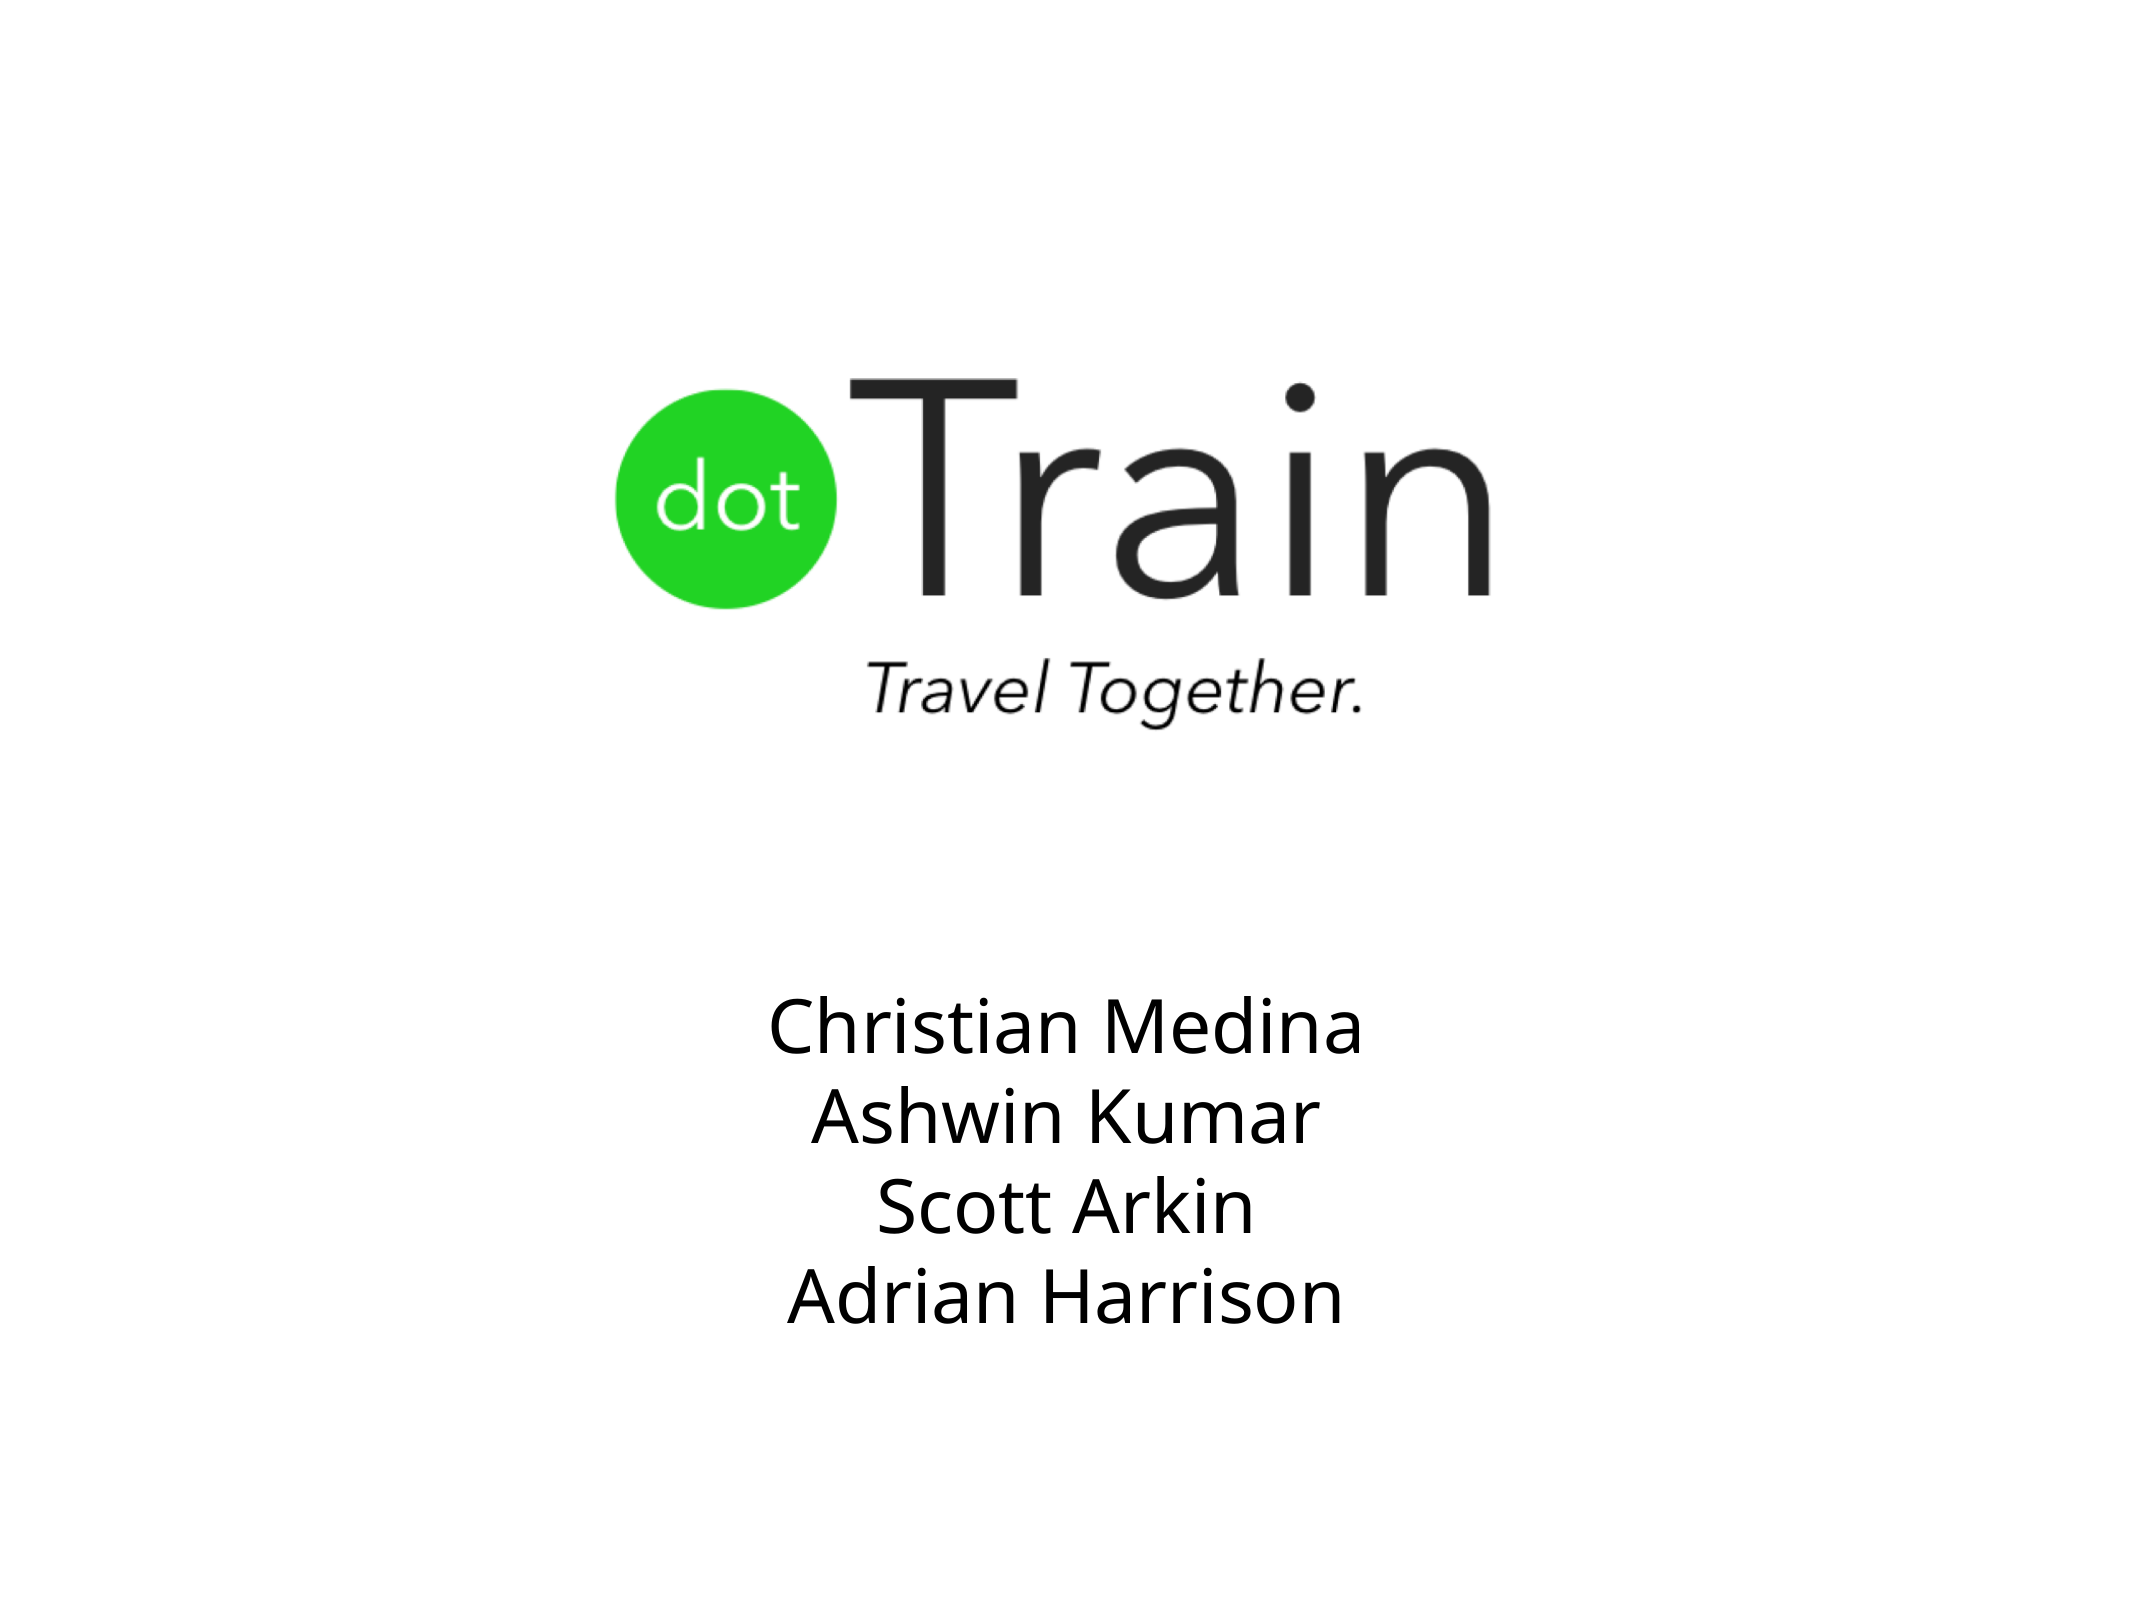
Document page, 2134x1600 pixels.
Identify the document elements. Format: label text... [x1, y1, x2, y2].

text_box Christian Medina Ashwin Kumar Scott Arkin Adrian Harrison [759, 970, 1374, 1347]
picture [502, 268, 1631, 811]
